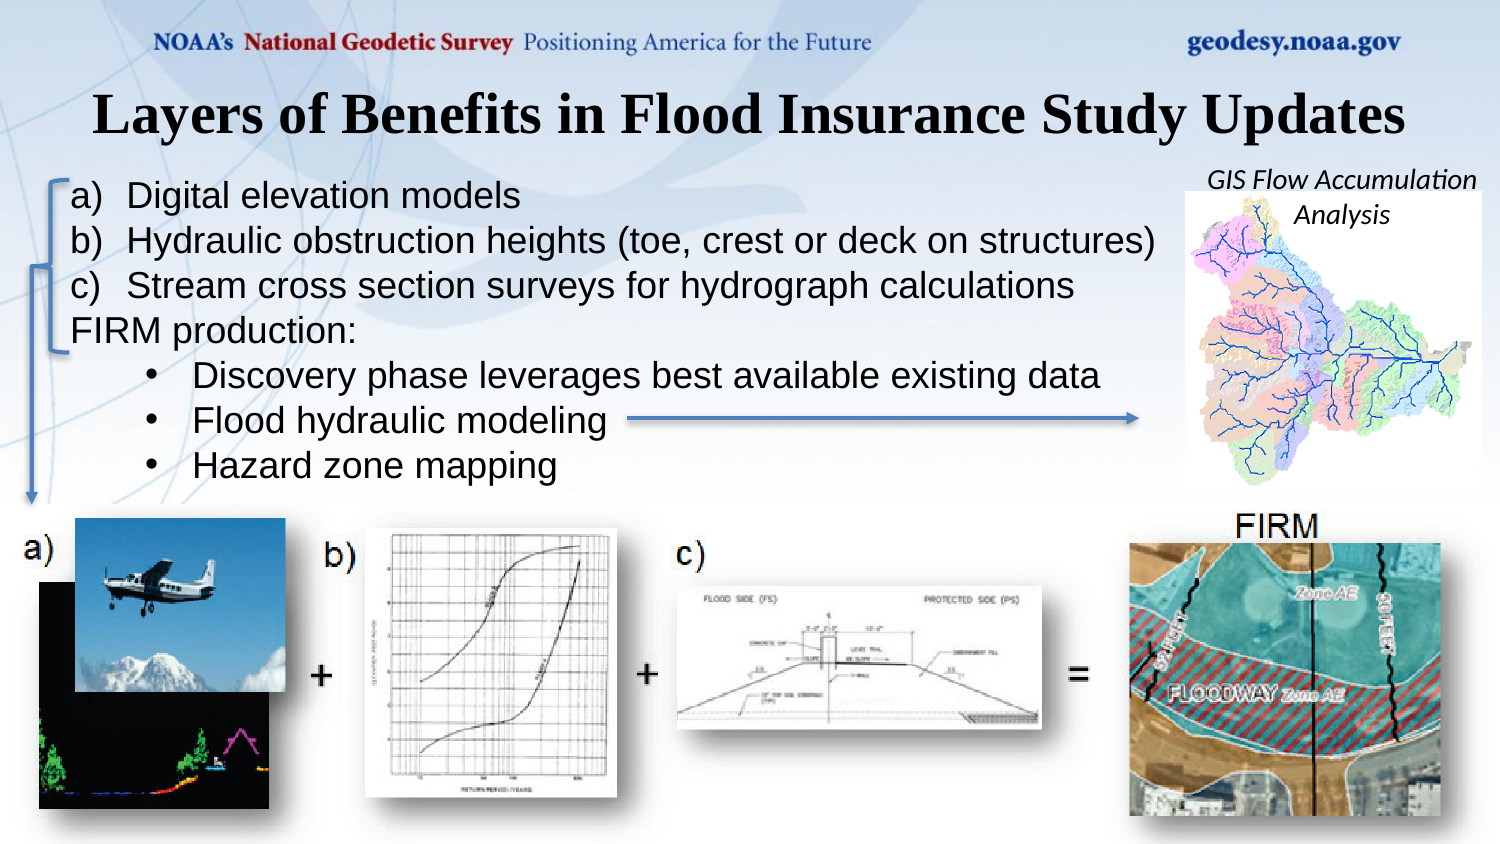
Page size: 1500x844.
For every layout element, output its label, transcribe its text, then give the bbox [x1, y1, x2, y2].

picture [0, 0, 1500, 67]
text_box GIS Flow Accumulation Analysis [1144, 153, 1500, 238]
picture [0, 153, 1500, 844]
text_box Digital elevation models Hydraulic obstruction heights (toe, crest or deck on structures) Stream cross section surveys for hydrograph calculations FIRM production: Discovery phase leverages best available existing data Flood hydraulic modeling Hazard zone mapping [55, 163, 1184, 502]
text_box Layers of Benefits in Flood Insurance Study Updates [0, 67, 1500, 153]
text_box [35, 179, 70, 353]
